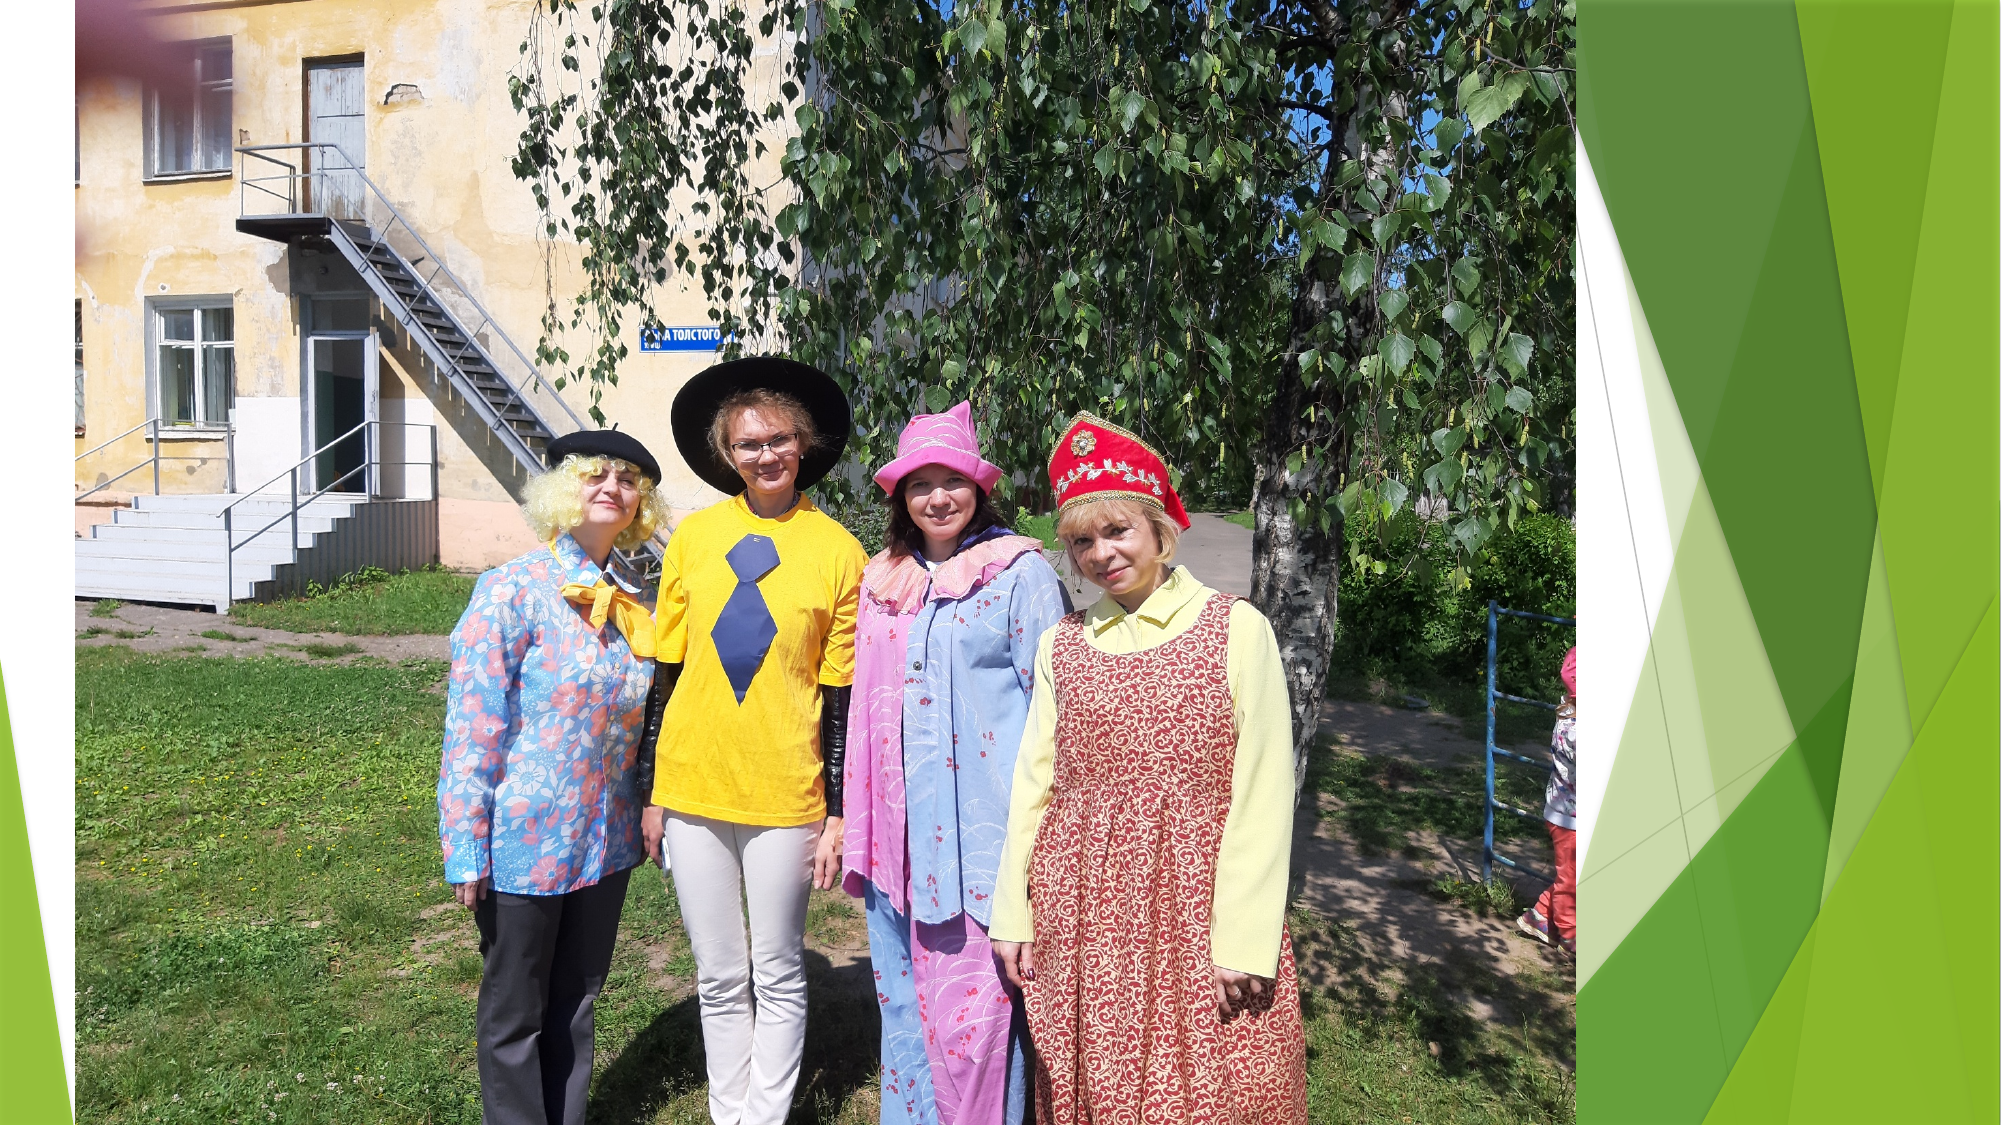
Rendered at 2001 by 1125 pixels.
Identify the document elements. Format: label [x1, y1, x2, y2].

picture [75, 0, 1577, 1125]
